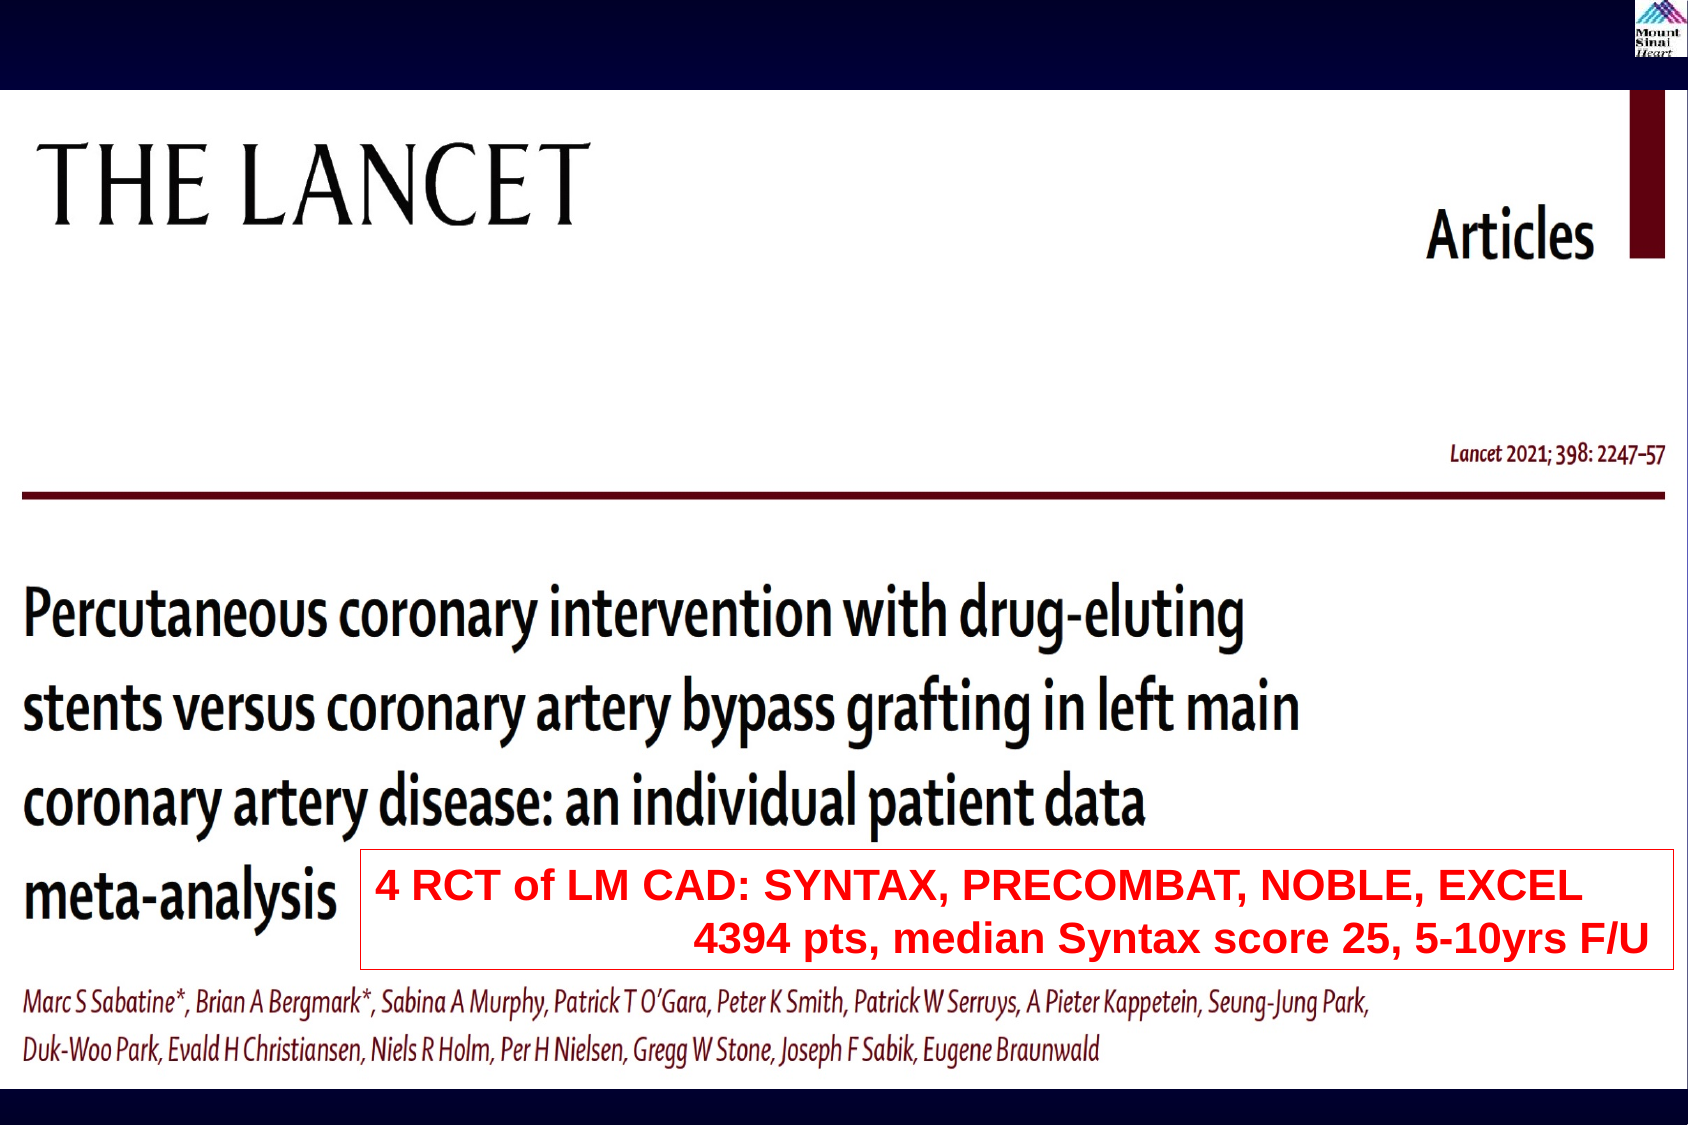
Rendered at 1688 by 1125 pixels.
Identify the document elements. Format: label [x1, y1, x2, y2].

picture [1635, 0, 1688, 58]
picture [0, 90, 1688, 1090]
